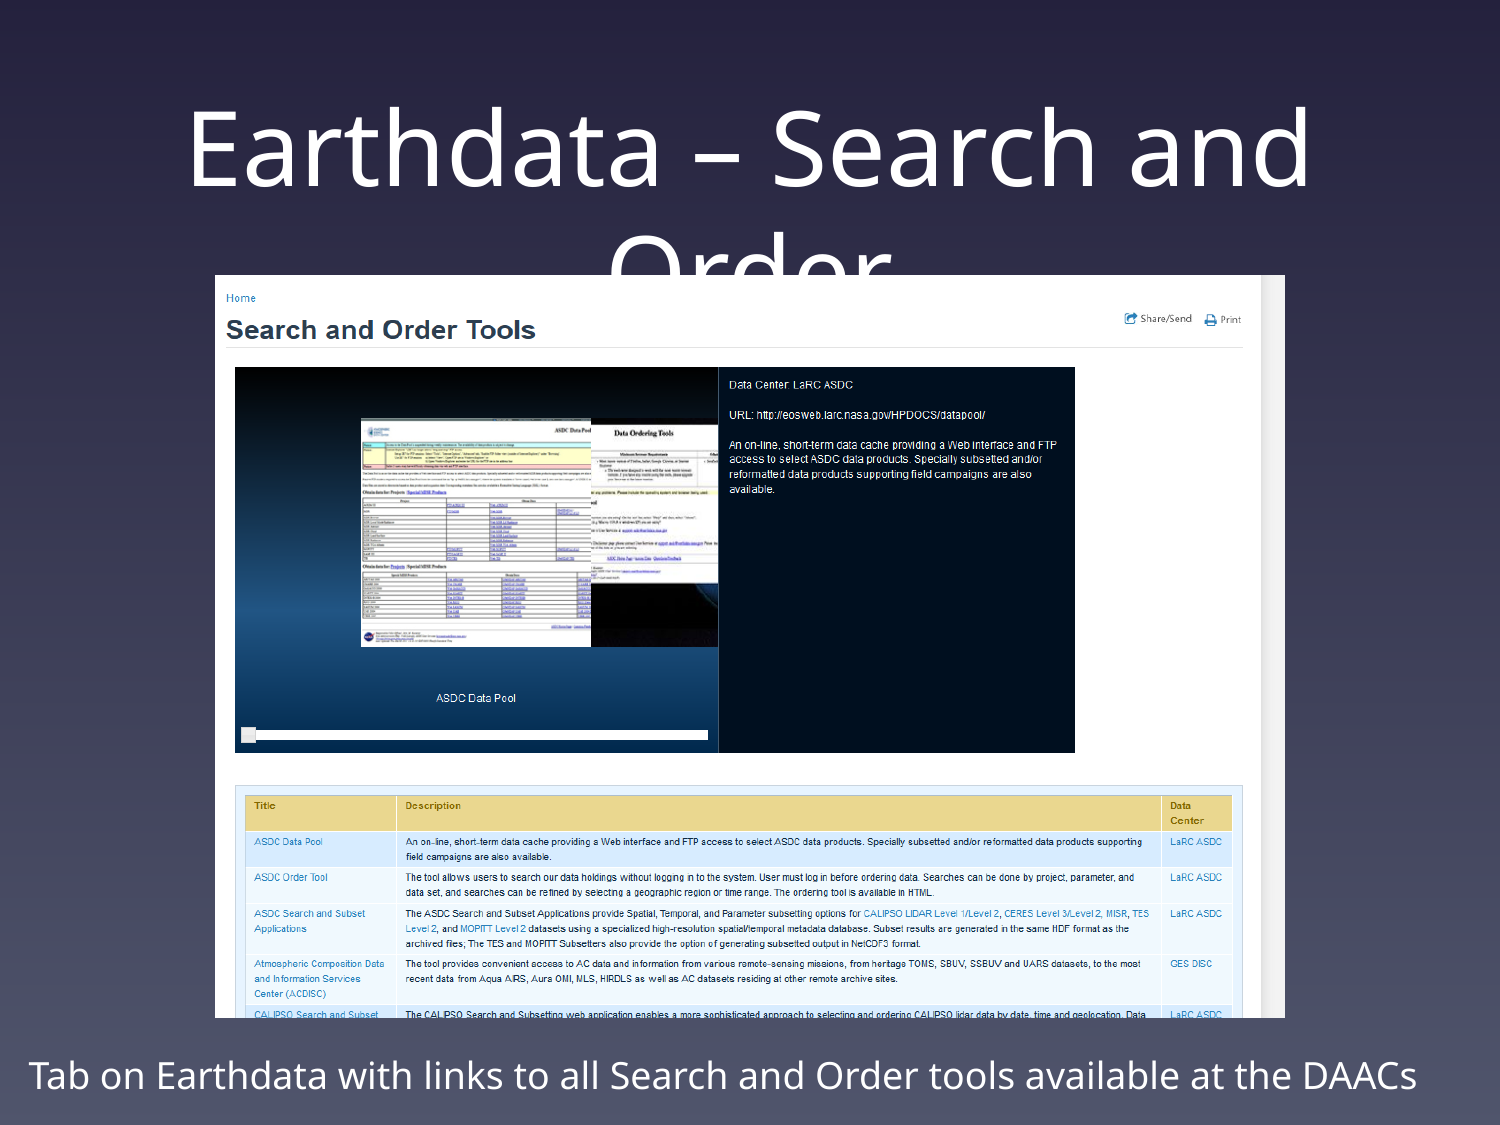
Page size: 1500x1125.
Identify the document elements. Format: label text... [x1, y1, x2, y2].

title Earthdata – Search and Order [75, 75, 1425, 263]
text_box Tab on Earthdata with links to all Search and Order tools available at the DAACs [13, 1044, 1434, 1104]
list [215, 275, 1285, 1018]
